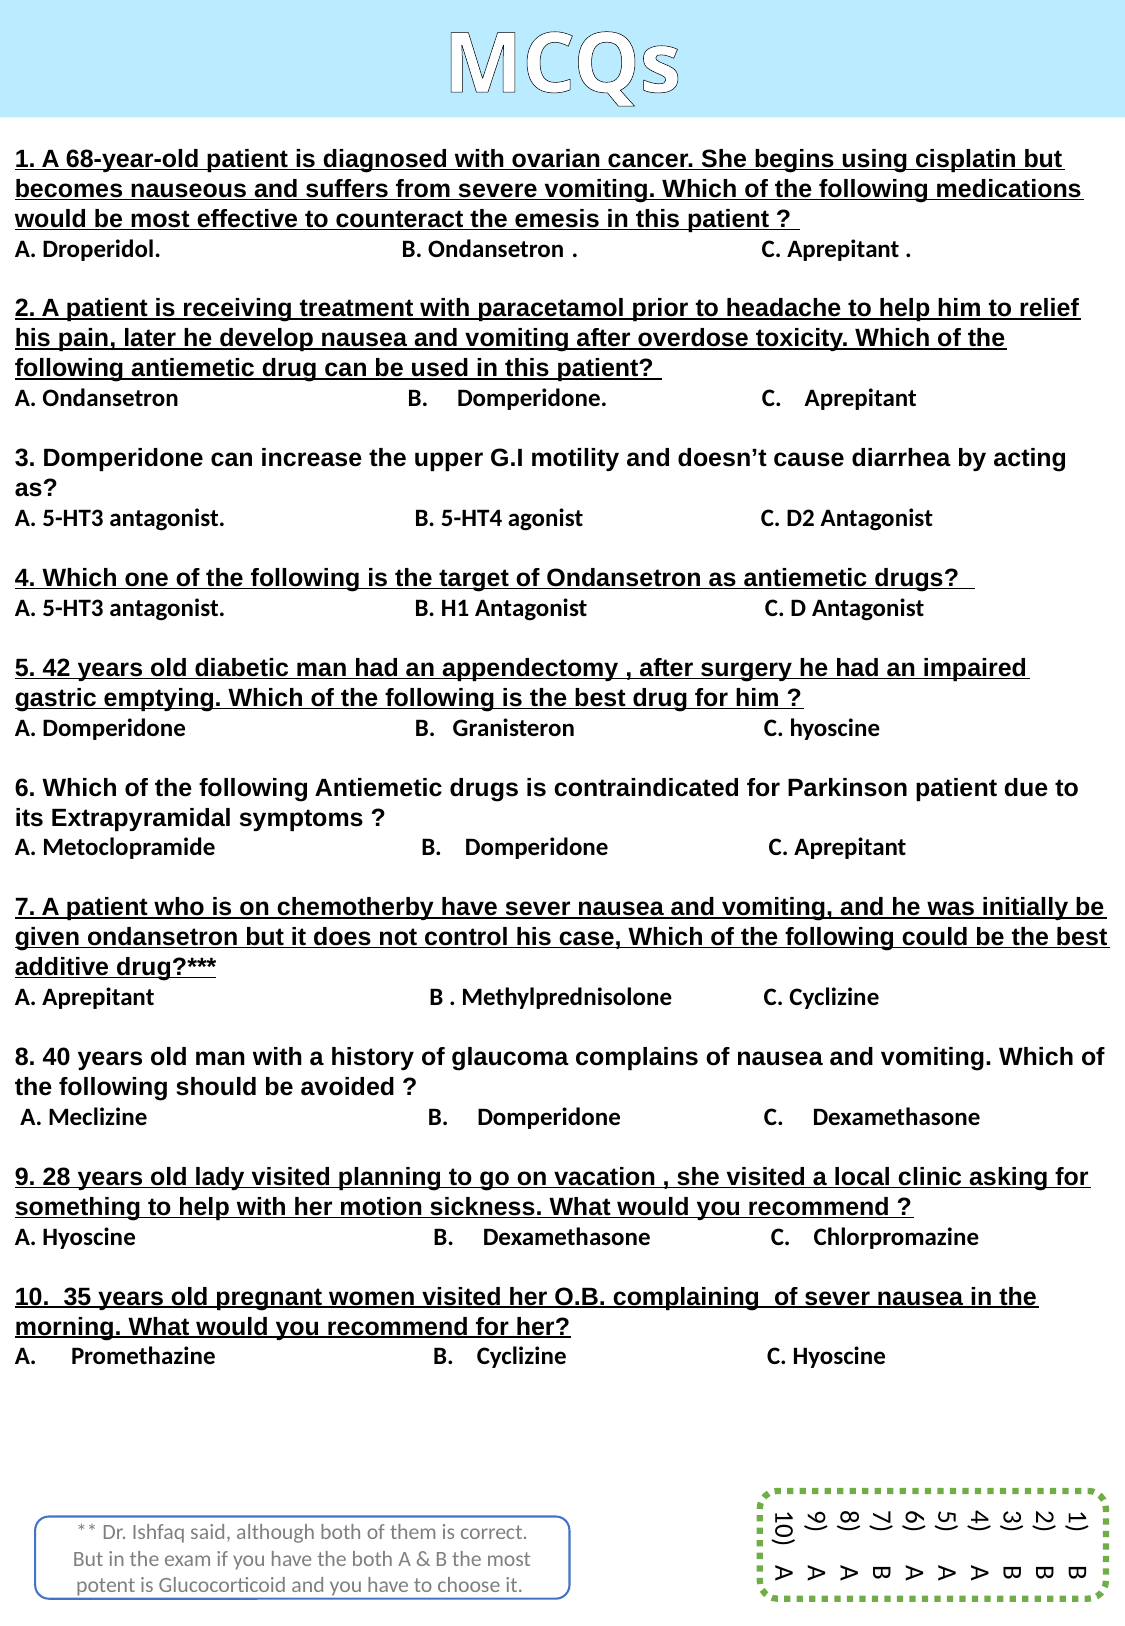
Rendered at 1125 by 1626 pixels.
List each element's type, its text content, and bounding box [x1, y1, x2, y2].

text_box MCQs [0, 0, 1125, 118]
text_box ** Dr. Ishfaq said, although both of them is correct. But in the exam if you have the both A & B the most potent is Glucocorticoid and you have to choose it. [34, 1515, 571, 1600]
text_box 1. A 68-year-old patient is diagnosed with ovarian cancer. She begins using cisplatin but becomes nauseous and suffers from severe vomiting. Which of the following medications would be most effective to counteract the emesis in this patient ? A. Droperidol. B. Ondansetron . C. Aprepitant . 2. A patient is receiving treatment with paracetamol prior to headache to help him to relief his pain, later he develop nausea and vomiting after overdose toxicity. Which of the following antiemetic drug can be used in this patient? A. Ondansetron B. Domperidone. C. Aprepitant 3. Domperidone can increase the upper G.I motility and doesn’t cause diarrhea by acting as? A. 5-HT3 antagonist. B. 5-HT4 agonist C. D2 Antagonist 4. Which one of the following is the target of Ondansetron as antiemetic drugs? A. 5-HT3 antagonist. B. H1 Antagonist C. D Antagonist 5. 42 years old diabetic man had an appendectomy , after surgery he had an impaired gastric emptying. Which of the following is the best drug for him ? A. Domperidone B. Granisteron C. hyoscine 6. Which of the following Antiemetic drugs is contraindicated for Parkinson patient due to its Extrapyramidal symptoms ? A. Metoclopramide B. Domperidone C. Aprepitant 7. A patient who is on chemotherby have sever nausea and vomiting, and he was initially be given ondansetron but it does not control his case, Which of the following could be the best additive drug?*** A. Aprepitant B . Methylprednisolone C. Cyclizine 8. 40 years old man with a history of glaucoma complains of nausea and vomiting. Which of the following should be avoided ? A. Meclizine B. Domperidone C. Dexamethasone 9. 28 years old lady visited planning to go on vacation , she visited a local clinic asking for something to help with her motion sickness. What would you recommend ? A. Hyoscine B. Dexamethasone C. Chlorpromazine 10. 35 years old pregnant women visited her O.B. complaining of sever nausea in the morning. What would you recommend for her? Promethazine B. Cyclizine C. Hyoscine [0, 134, 1125, 1408]
text_box B B B A A A B A A A [758, 1489, 1107, 1600]
